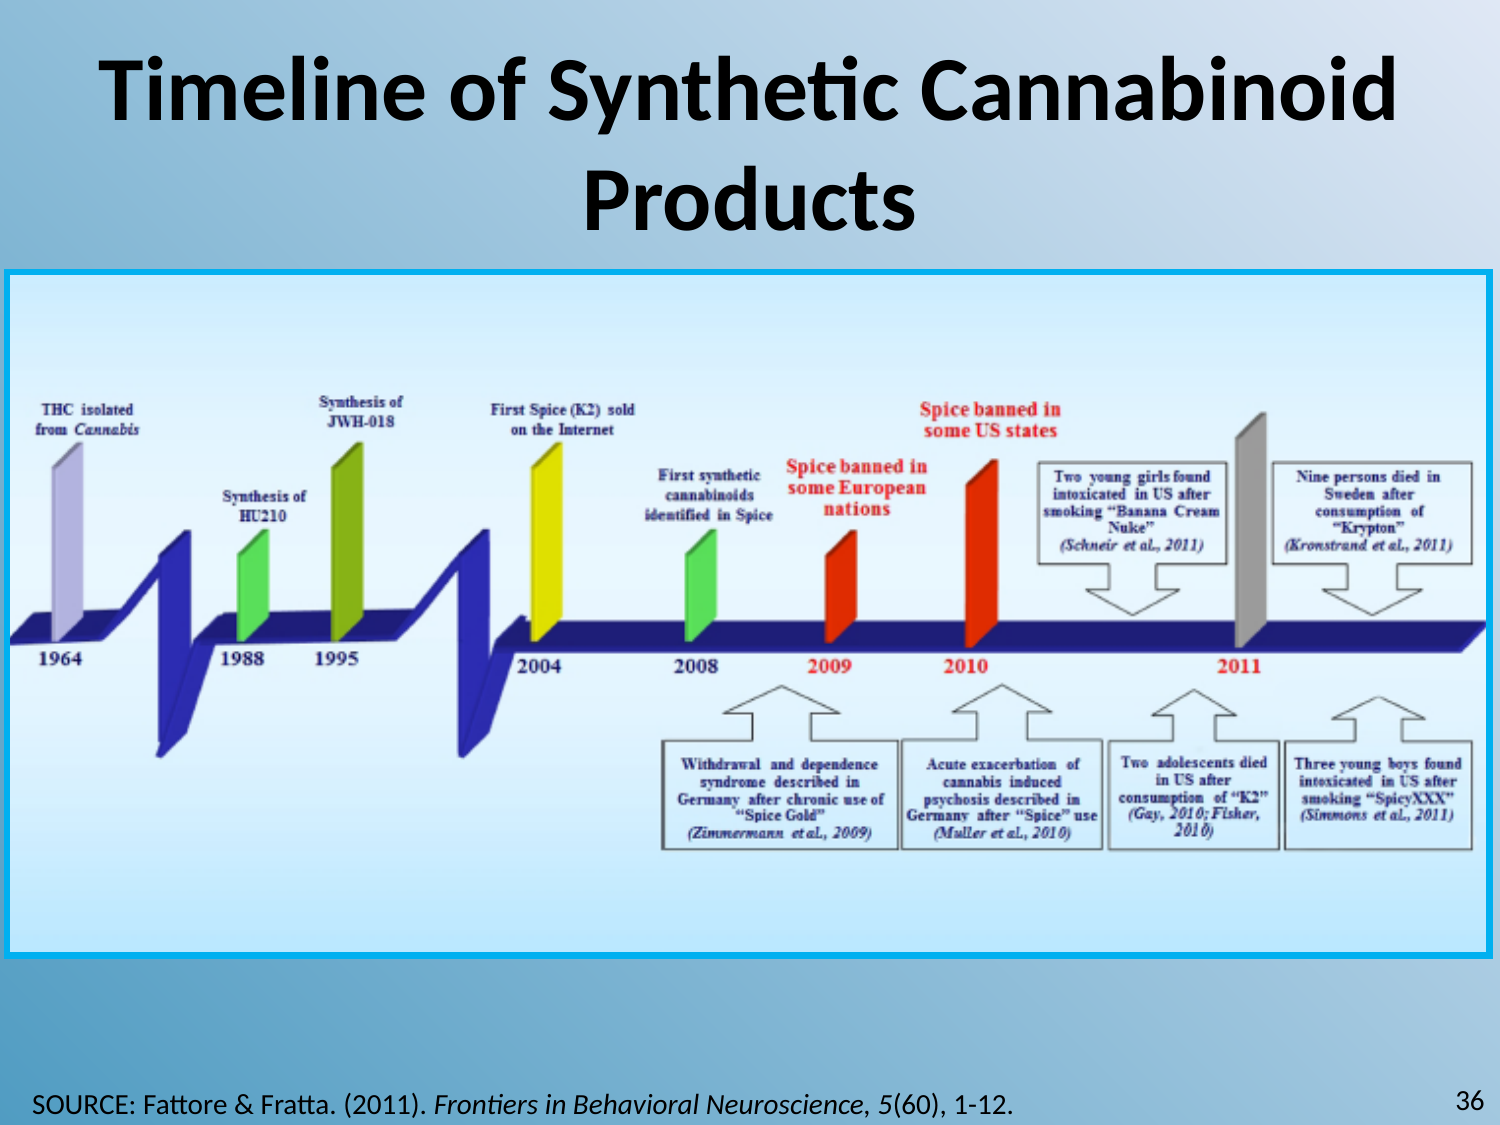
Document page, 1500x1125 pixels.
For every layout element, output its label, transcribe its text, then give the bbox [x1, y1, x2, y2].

slide_number 36 [1149, 1068, 1500, 1125]
title Timeline of Synthetic Cannabinoid Products [75, 45, 1425, 233]
text_box SOURCE: Fattore & Fratta. (2011). Frontiers in Behavioral Neuroscience, 5(60), 1-12. [17, 1078, 1030, 1125]
picture [11, 276, 1485, 951]
